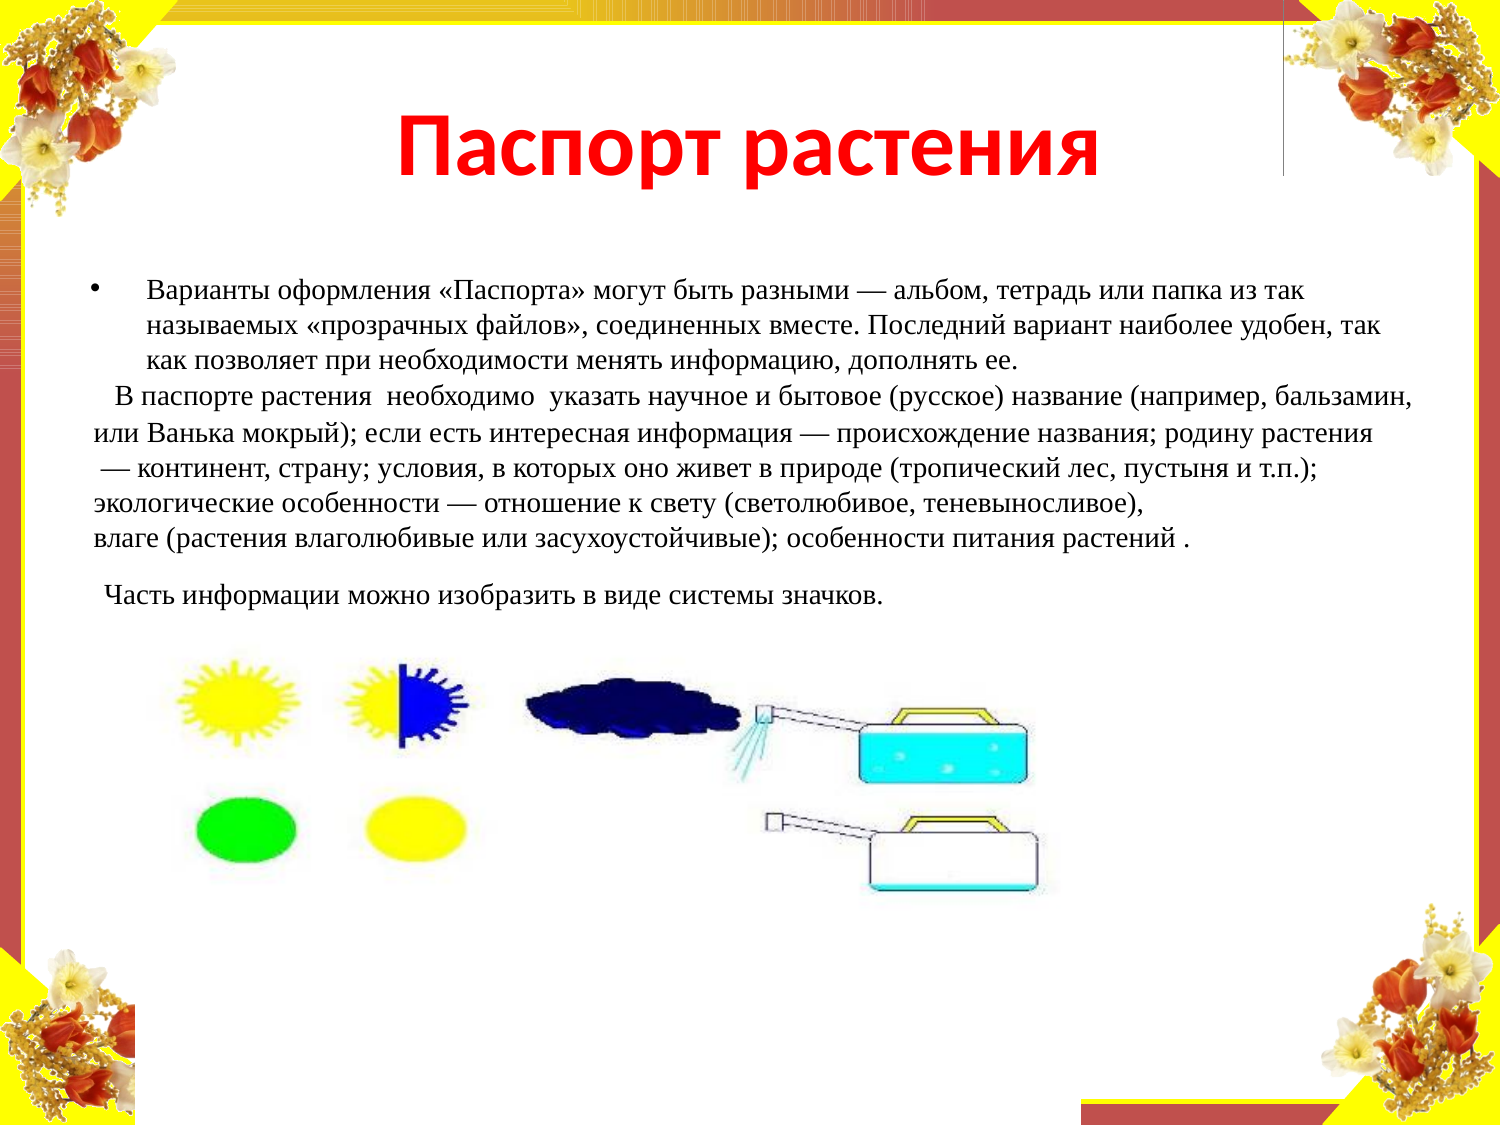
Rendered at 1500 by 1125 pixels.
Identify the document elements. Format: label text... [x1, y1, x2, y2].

title Паспорт растения [74, 44, 1426, 233]
list Варианты оформления «Паспорта» могут быть разными — альбом, тетрадь или папка из так называемых «прозрачных файлов», соединенных вместе. Последний вариант наиболее удобен, так как позволяет при необходимости менять информацию, дополнять ее. [74, 262, 1426, 1006]
picture [1283, 0, 1500, 176]
picture [1319, 901, 1499, 1124]
text_box Часть информации можно изобразить в виде системы значков. [89, 567, 907, 618]
text_box В паспорте растения необходимо указать научное и бытовое (русское) название (например, бальзамин, или Ванька мокрый); если есть интересная информация — происхождение названия; родину растения — континент, страну; условия, в которых оно живет в природе (тропический лес, пустыня и т.п.); экологические особенности — отношение к свету (светолюбивое, теневыносливое), влаге (растения влаголюбивые или засухоустойчивые); особенности питания растений . [78, 360, 1429, 561]
picture [0, 0, 176, 217]
picture [0, 632, 1082, 1125]
